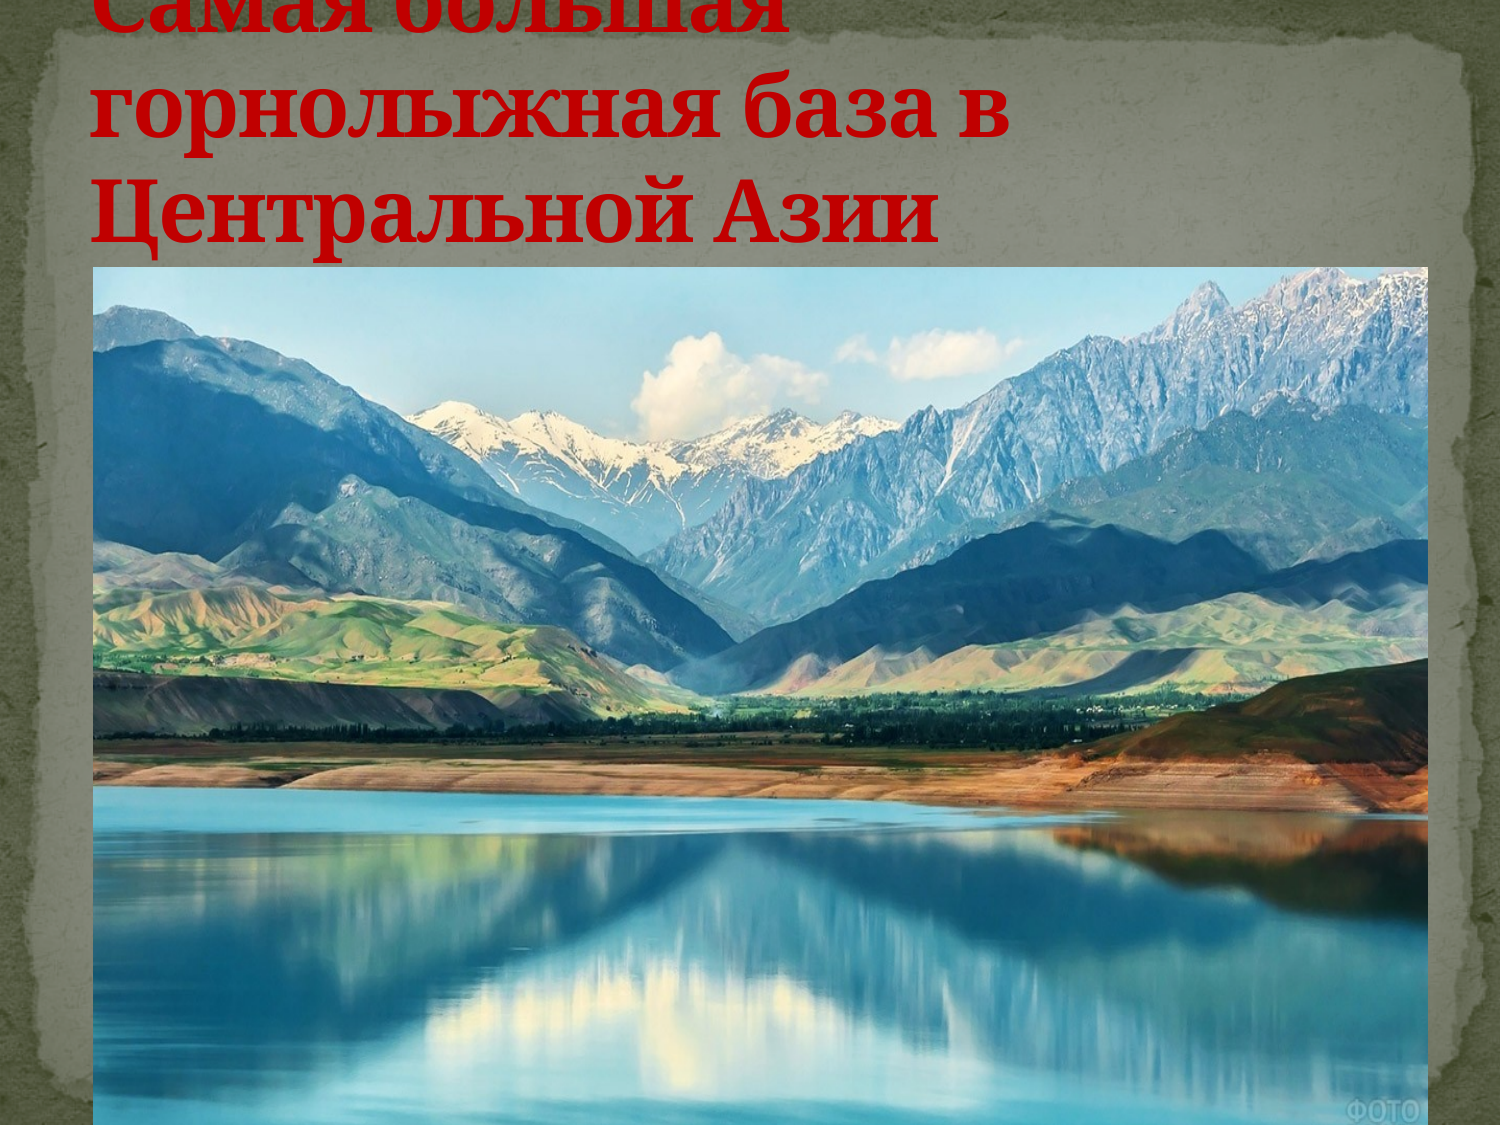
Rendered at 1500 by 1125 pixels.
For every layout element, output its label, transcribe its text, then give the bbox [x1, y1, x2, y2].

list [96, 269, 1426, 1125]
title Самая большая горнолыжная база в Центральной Азии [74, 24, 1425, 268]
